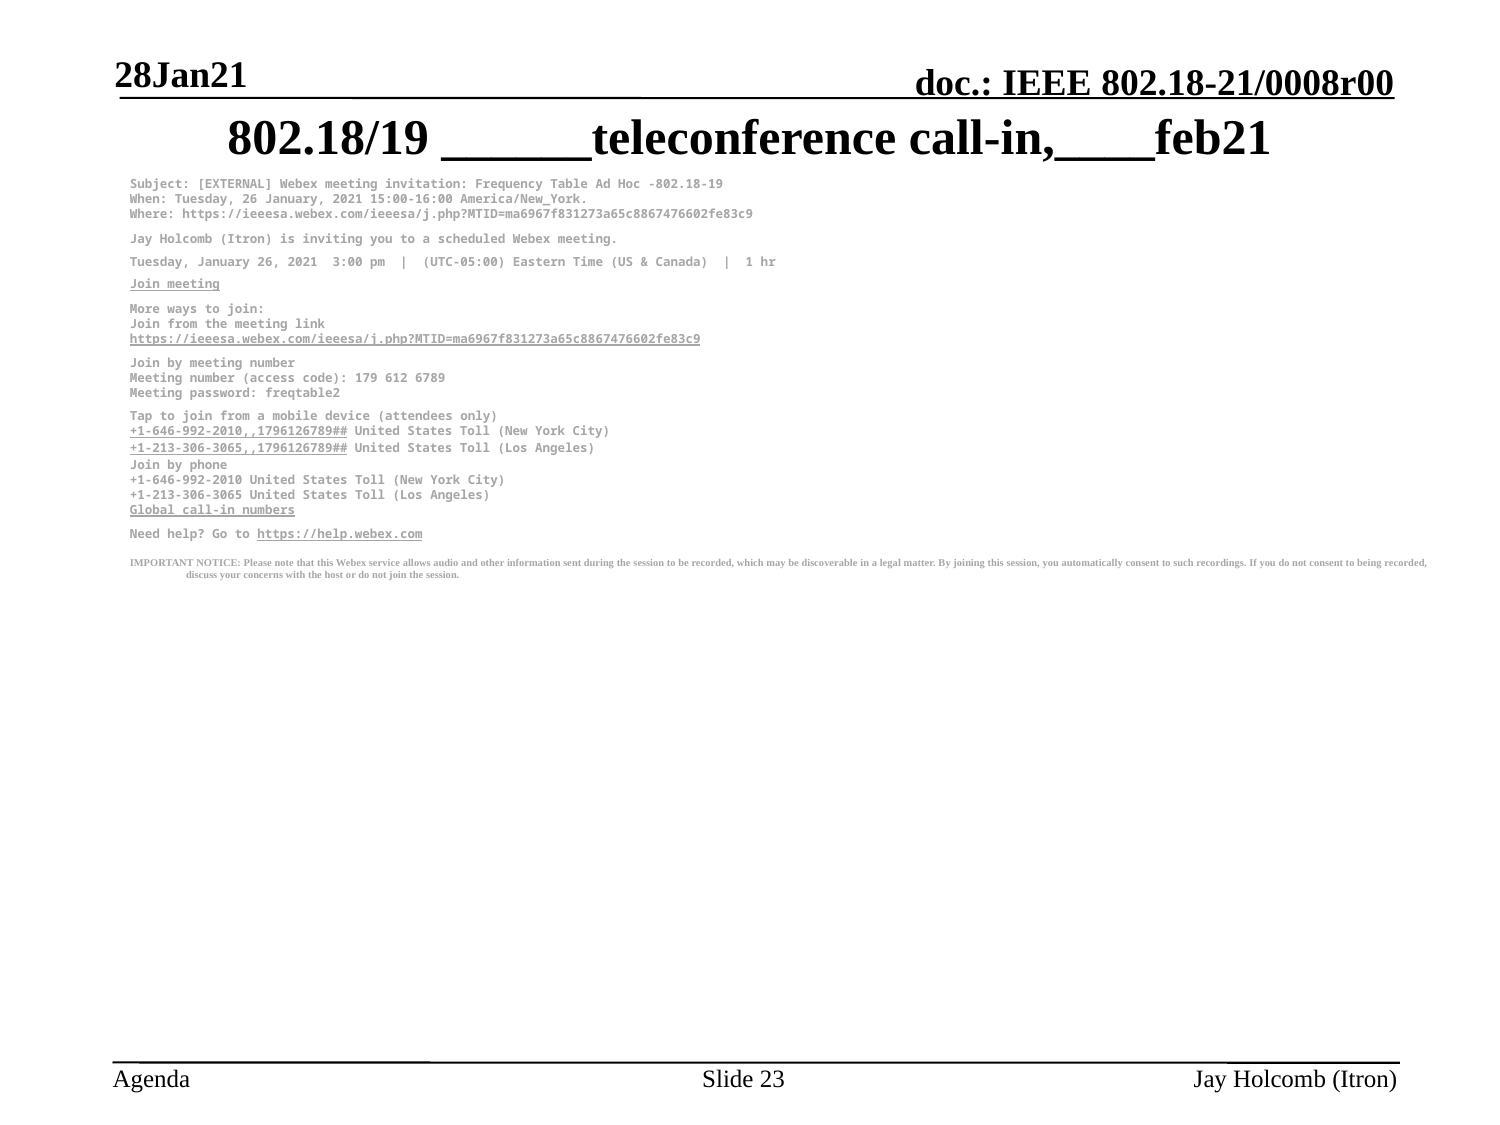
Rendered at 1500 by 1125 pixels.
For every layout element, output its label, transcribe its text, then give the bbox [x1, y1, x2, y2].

footer Jay Holcomb (Itron) [874, 1061, 1398, 1093]
text_box Subject: [EXTERNAL] Webex meeting invitation: Frequency Table Ad Hoc -802.18-19 When: Tuesday, 26 January, 2021 15:00-16:00 America/New_York. Where: https://ieeesa.webex.com/ieeesa/j.php?MTID=ma6967f831273a65c8867476602fe83c9 Jay Holcomb (Itron) is inviting you to a scheduled Webex meeting. Tuesday, January 26, 2021 3:00 pm | (UTC-05:00) Eastern Time (US & Canada) | 1 hr Join meeting More ways to join: Join from the meeting link https://ieeesa.webex.com/ieeesa/j.php?MTID=ma6967f831273a65c8867476602fe83c9 Join by meeting number Meeting number (access code): 179 612 6789 Meeting password: freqtable2 Tap to join from a mobile device (attendees only) +1-646-992-2010,,1796126789## United States Toll (New York City) +1-213-306-3065,,1796126789## United States Toll (Los Angeles) Join by phone +1-646-992-2010 United States Toll (New York City) +1-213-306-3065 United States Toll (Los Angeles) Global call-in numbers Need help? Go to https://help.webex.com IMPORTANT NOTICE: Please note that this Webex service allows audio and other information sent during the session to be recorded, which may be discoverable in a legal matter. By joining this session, you automatically consent to such recordings. If you do not consent to being recorded, discuss your concerns with the host or do not join the session. [115, 169, 1463, 894]
text_box 802.18/19 ______teleconference call-in,____feb21 [112, 96, 1388, 188]
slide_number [114, 49, 478, 95]
slide_number Slide 23 [687, 1061, 800, 1123]
